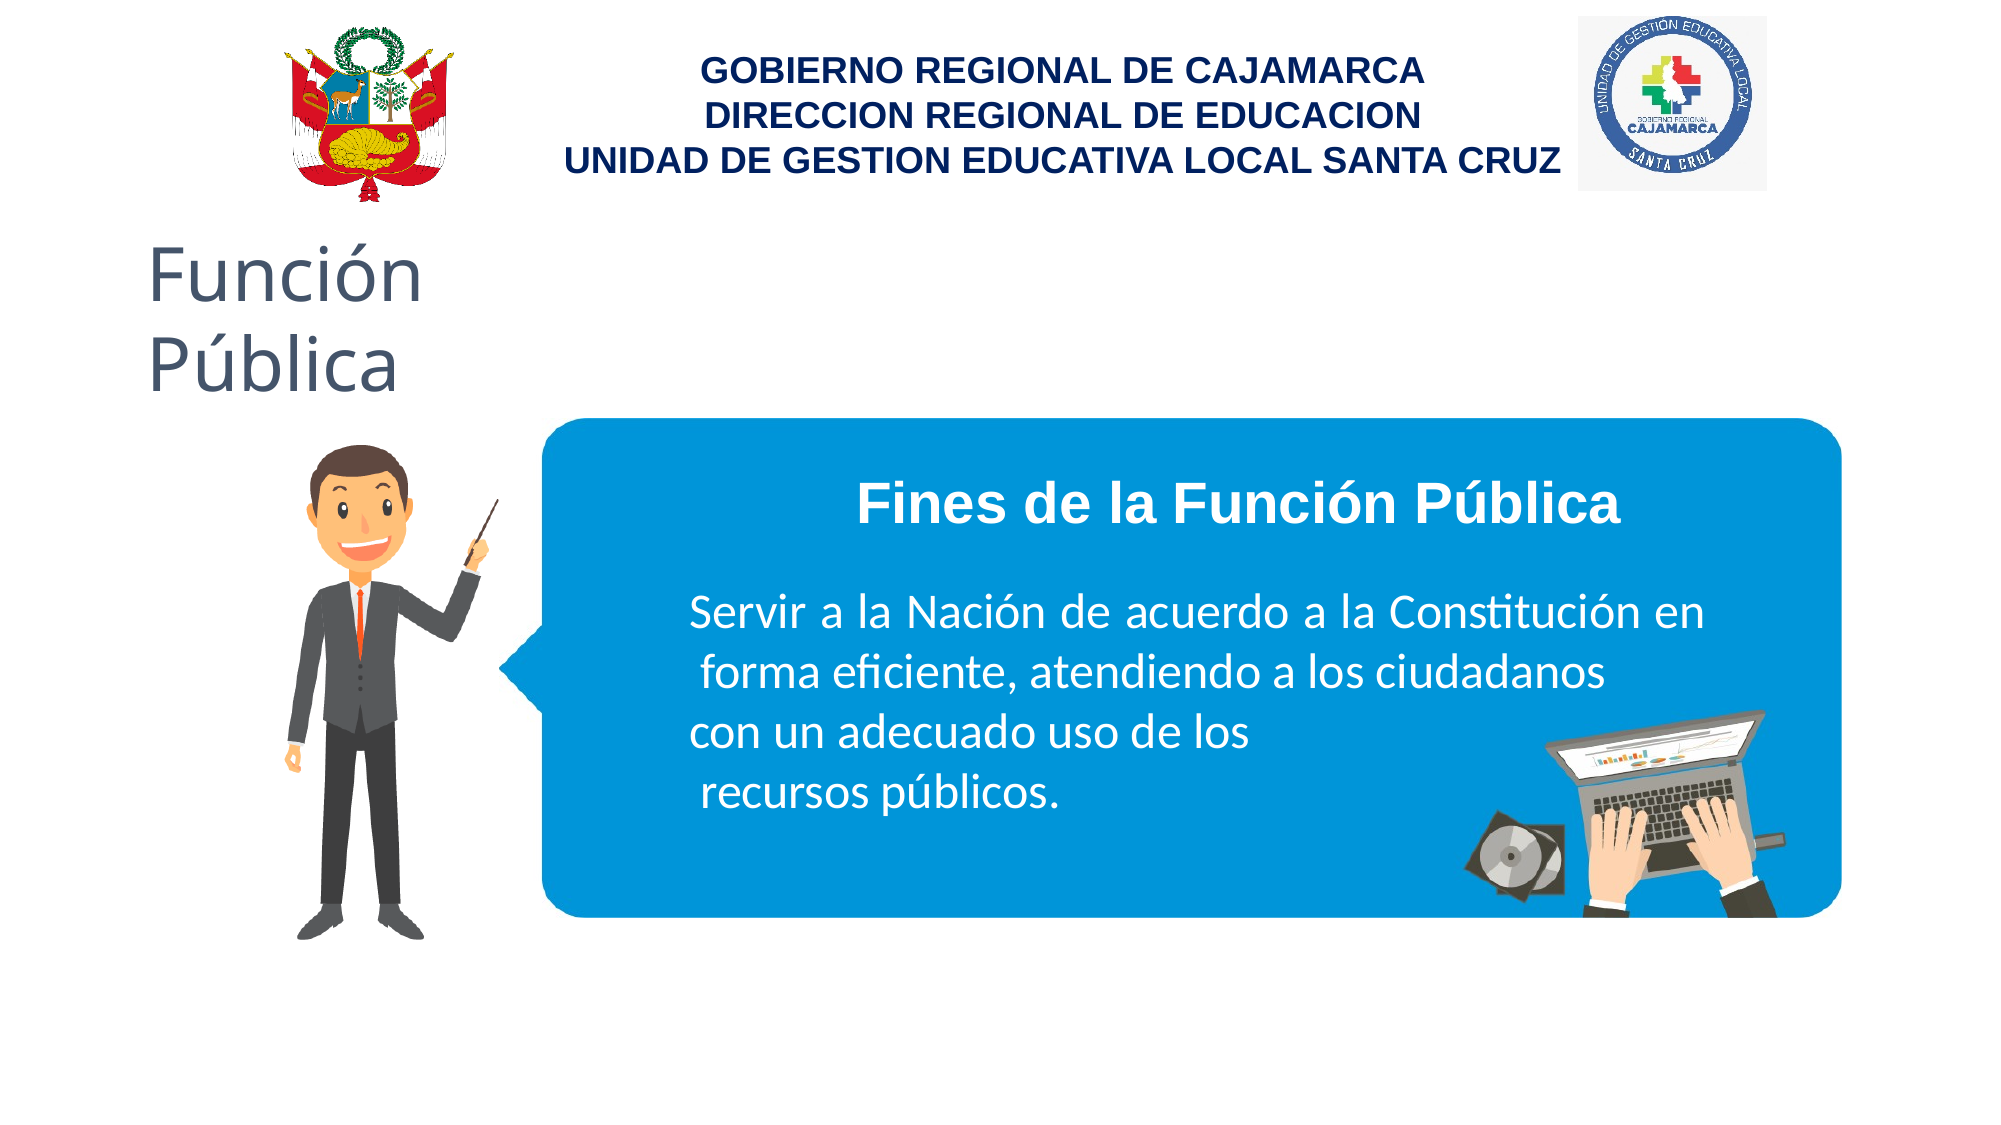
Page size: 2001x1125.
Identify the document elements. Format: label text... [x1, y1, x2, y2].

picture [1062, 492, 1089, 523]
picture [766, 785, 778, 808]
picture [889, 724, 909, 748]
picture [1486, 654, 1506, 688]
picture [743, 784, 760, 808]
picture [793, 604, 805, 627]
picture [1806, 885, 1842, 918]
picture [910, 596, 934, 627]
picture [1207, 724, 1228, 748]
picture [1126, 492, 1156, 523]
picture [1159, 664, 1179, 688]
picture [910, 785, 922, 808]
picture [1803, 418, 1842, 452]
picture [997, 604, 1018, 628]
picture [1150, 604, 1167, 628]
picture [1198, 604, 1218, 628]
picture [1563, 664, 1584, 688]
picture [827, 784, 848, 808]
picture [1330, 492, 1360, 523]
picture [1412, 665, 1424, 688]
picture [1516, 597, 1529, 628]
picture [937, 725, 949, 748]
picture [1187, 605, 1192, 627]
picture [1062, 594, 1082, 628]
picture [1463, 664, 1480, 688]
picture [1098, 664, 1117, 687]
picture [1425, 665, 1430, 687]
picture [1306, 604, 1323, 628]
picture [978, 492, 1004, 523]
picture [1355, 604, 1372, 628]
picture [757, 605, 776, 627]
picture [1547, 605, 1552, 627]
picture [1471, 604, 1485, 628]
picture [712, 724, 733, 748]
picture [1558, 604, 1575, 628]
picture [941, 604, 958, 628]
title Función Pública [144, 220, 638, 411]
picture [1529, 481, 1536, 522]
picture [1113, 481, 1120, 522]
picture [912, 492, 938, 522]
picture [1248, 492, 1274, 522]
picture [1683, 604, 1702, 627]
picture [1656, 604, 1676, 628]
picture [950, 725, 955, 747]
picture [792, 784, 804, 807]
picture [885, 664, 902, 688]
picture [1032, 664, 1049, 688]
picture [896, 493, 903, 522]
picture [803, 724, 822, 747]
picture [1457, 493, 1484, 523]
picture [1026, 481, 1054, 523]
picture [704, 784, 716, 807]
picture [914, 724, 931, 748]
picture [1341, 481, 1353, 489]
picture [1281, 492, 1308, 523]
picture [823, 604, 840, 628]
picture [983, 784, 1000, 808]
picture [1589, 664, 1603, 688]
picture [1096, 724, 1117, 748]
picture [1005, 784, 1026, 808]
text_box GOBIERNO REGIONAL DE CAJAMARCA DIRECCION REGIONAL DE EDUCACION UNIDAD DE GESTION EDUCATIVA LOCAL SANTA CRUZ [530, 38, 1578, 189]
picture [1488, 597, 1510, 628]
picture [863, 714, 883, 748]
picture [1348, 664, 1362, 688]
picture [871, 604, 888, 628]
picture [1578, 16, 1767, 191]
picture [1367, 492, 1393, 522]
picture [834, 664, 854, 688]
picture [917, 664, 937, 688]
picture [1031, 784, 1045, 808]
picture [1592, 604, 1613, 628]
picture [1275, 664, 1292, 688]
picture [945, 492, 972, 523]
picture [937, 774, 957, 808]
picture [744, 664, 756, 687]
picture [767, 664, 793, 687]
picture [739, 724, 758, 747]
picture [1545, 493, 1552, 522]
picture [284, 418, 581, 940]
picture [1321, 664, 1342, 688]
picture [1128, 604, 1145, 628]
picture [790, 725, 795, 747]
picture [1316, 493, 1323, 522]
picture [1446, 604, 1465, 627]
picture [1419, 604, 1440, 628]
picture [717, 664, 738, 688]
picture [1132, 714, 1152, 748]
picture [1212, 493, 1239, 523]
picture [1266, 604, 1287, 628]
picture [857, 654, 878, 687]
picture [1538, 664, 1557, 687]
picture [1493, 481, 1521, 523]
picture [284, 27, 454, 202]
picture [967, 657, 980, 688]
picture [701, 654, 714, 687]
picture [692, 596, 710, 628]
picture [985, 714, 1005, 748]
picture [1210, 654, 1230, 688]
picture [1186, 664, 1205, 687]
picture [923, 785, 928, 807]
picture [1174, 605, 1186, 628]
picture [761, 665, 766, 687]
picture [884, 784, 904, 815]
picture [1377, 664, 1394, 688]
picture [1545, 710, 1786, 918]
picture [1024, 604, 1043, 627]
picture [779, 785, 784, 807]
picture [1176, 483, 1205, 522]
picture [1418, 483, 1450, 522]
picture [1391, 596, 1413, 628]
picture [944, 664, 963, 687]
picture [1436, 654, 1456, 688]
picture [1233, 724, 1247, 748]
picture [1159, 724, 1179, 748]
picture [1467, 481, 1479, 489]
picture [983, 664, 1003, 688]
picture [964, 604, 981, 628]
picture [860, 483, 889, 522]
picture [1238, 664, 1259, 688]
picture [840, 724, 857, 748]
picture [741, 604, 753, 627]
picture [1013, 724, 1034, 748]
picture [714, 604, 734, 628]
picture [777, 725, 789, 748]
picture [1088, 604, 1108, 628]
picture [1076, 724, 1090, 748]
picture [691, 724, 708, 748]
picture [1590, 492, 1620, 523]
picture [1619, 604, 1638, 627]
picture [807, 784, 821, 808]
picture [1064, 725, 1069, 747]
picture [1534, 605, 1546, 628]
picture [962, 724, 979, 748]
picture [1051, 725, 1063, 748]
picture [1071, 664, 1091, 688]
picture [1464, 810, 1565, 903]
picture [1559, 492, 1586, 523]
picture [1055, 657, 1068, 688]
picture [1239, 594, 1259, 628]
picture [800, 664, 817, 688]
picture [853, 784, 867, 808]
picture [719, 784, 739, 808]
picture [1122, 654, 1142, 688]
picture [1513, 664, 1530, 688]
picture [1225, 604, 1237, 627]
